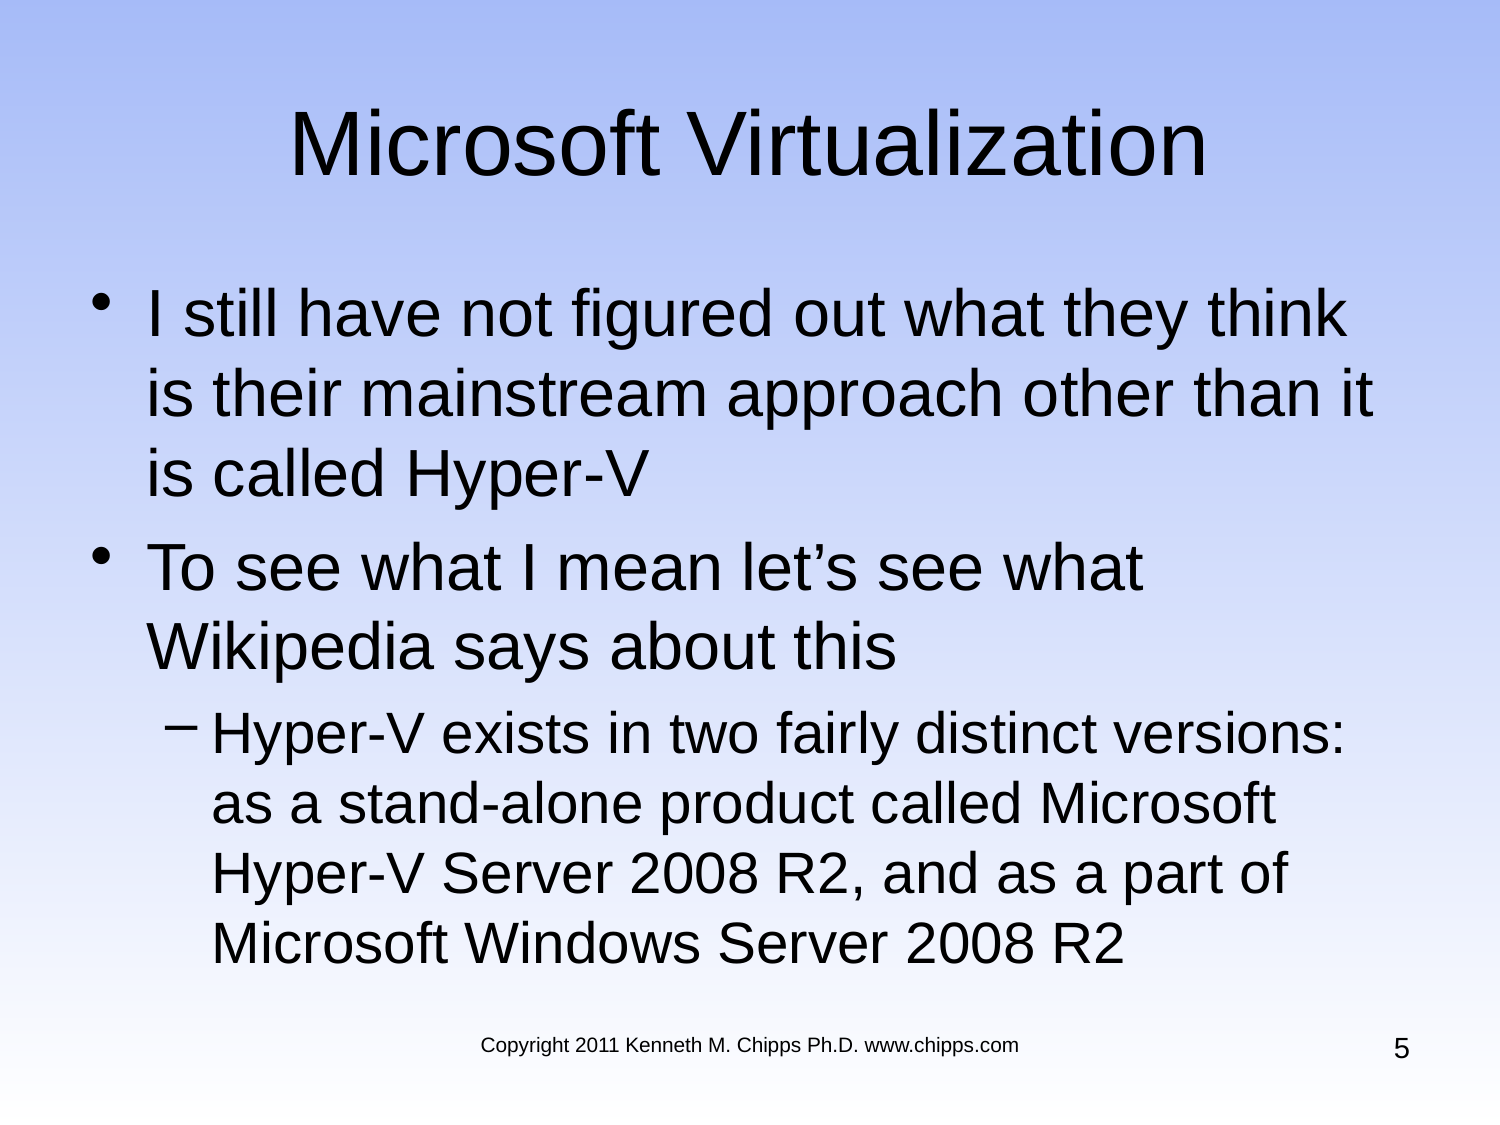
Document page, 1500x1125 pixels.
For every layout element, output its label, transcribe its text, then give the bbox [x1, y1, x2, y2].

list I still have not figured out what they think is their mainstream approach other than it is called Hyper-V To see what I mean let’s see what Wikipedia says about this Hyper-V exists in two fairly distinct versions: as a stand-alone product called Microsoft Hyper-V Server 2008 R2, and as a part of Microsoft Windows Server 2008 R2 [74, 262, 1426, 1006]
slide_number 5 [1074, 1021, 1426, 1101]
title Microsoft Virtualization [74, 44, 1426, 233]
footer Copyright 2011 Kenneth M. Chipps Ph.D. www.chipps.com [449, 1024, 1051, 1103]
